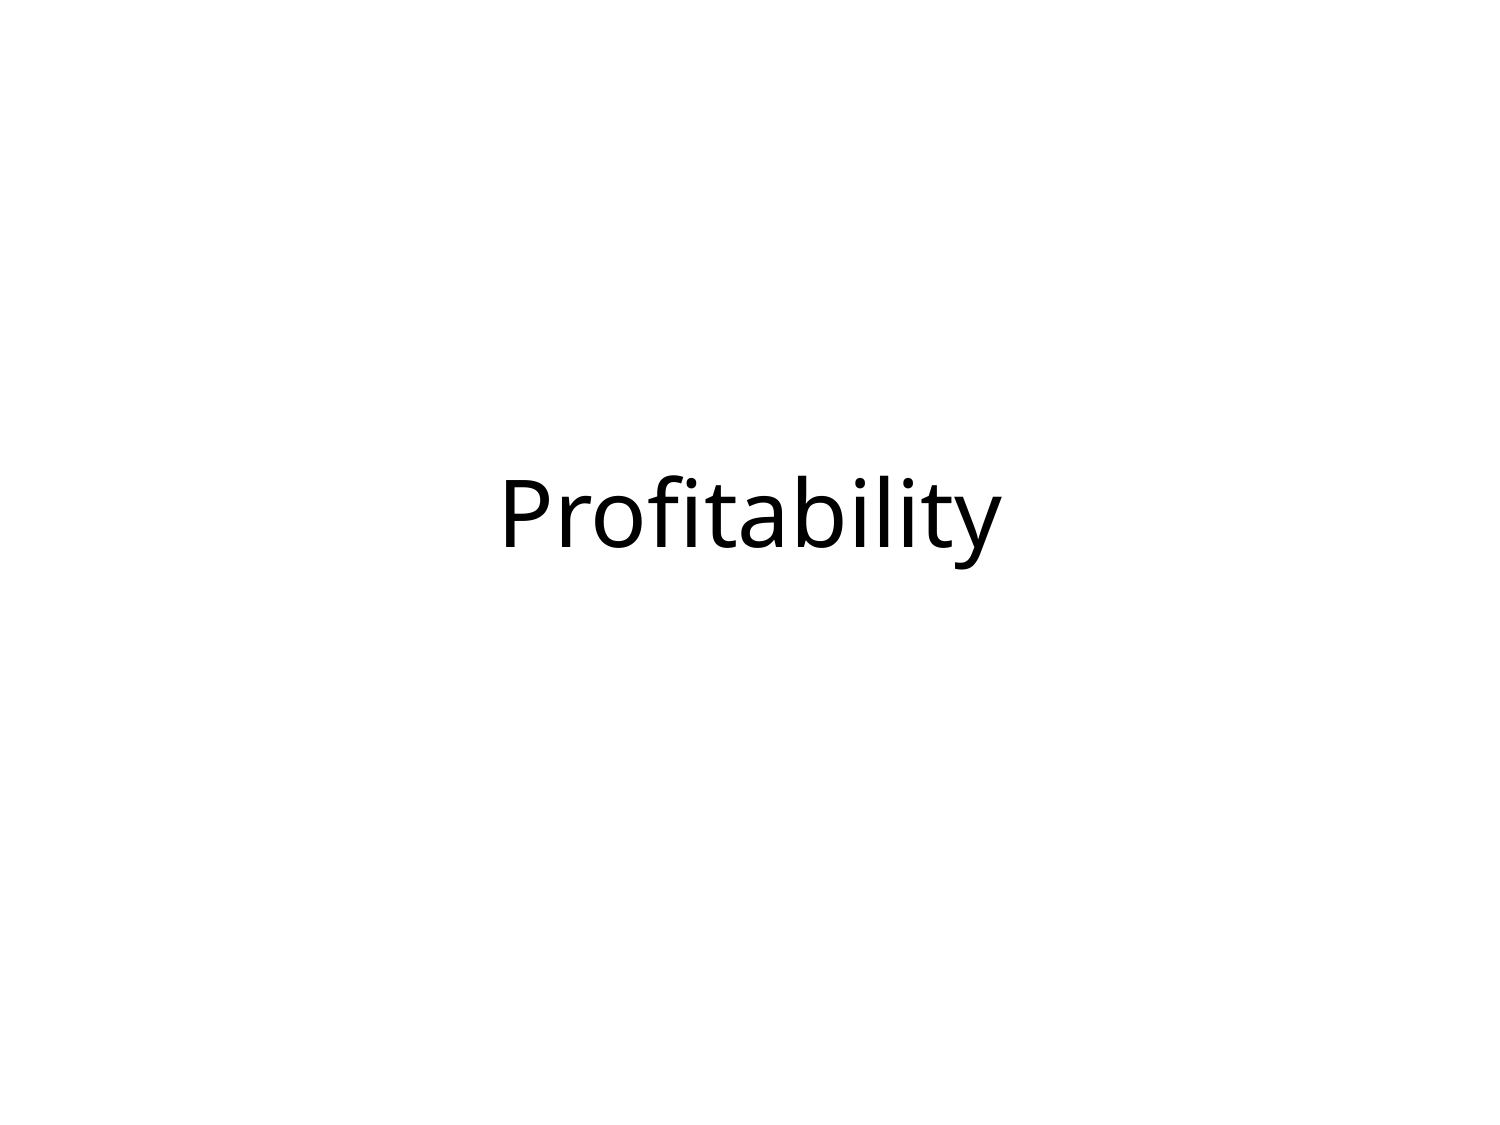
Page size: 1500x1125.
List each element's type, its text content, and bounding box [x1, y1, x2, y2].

title Profitability [187, 184, 1313, 576]
